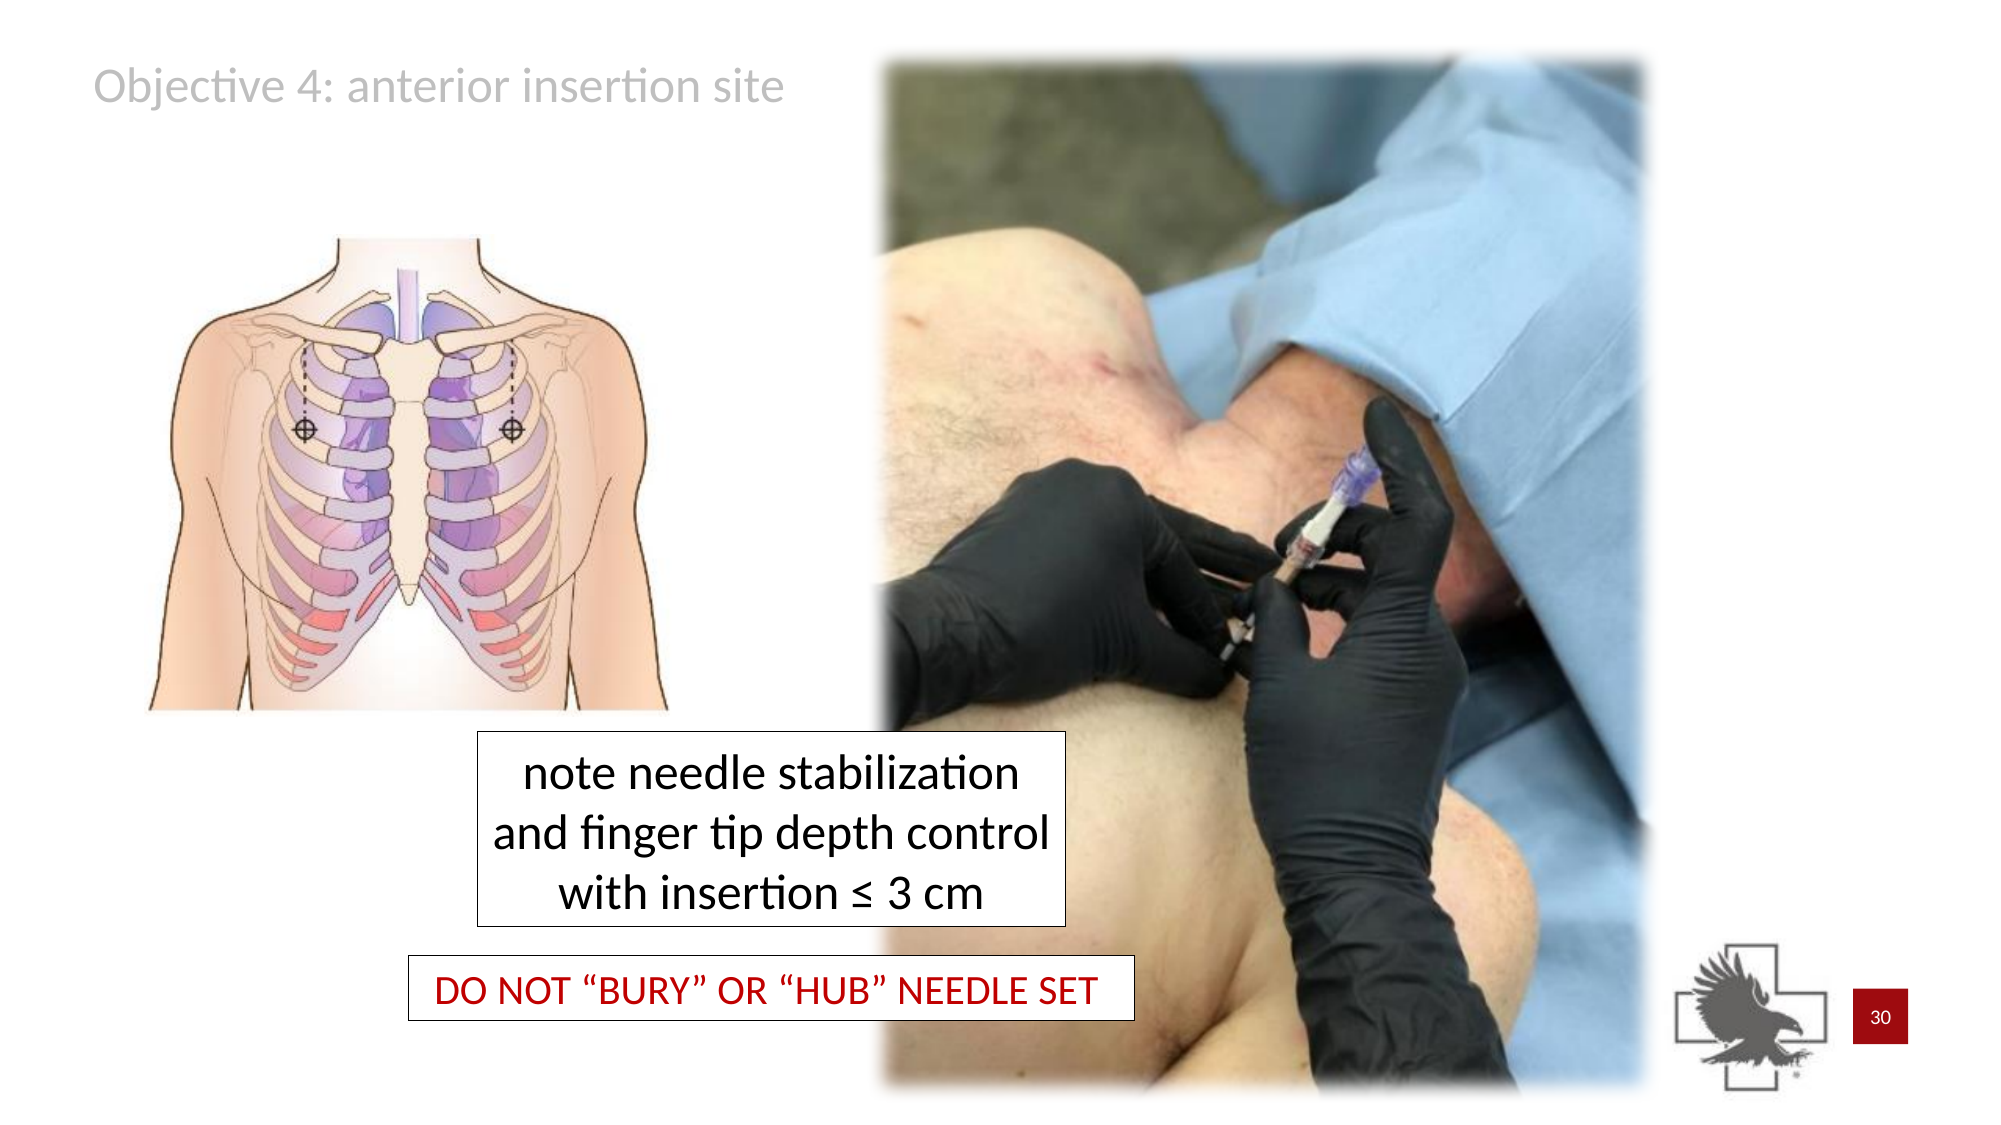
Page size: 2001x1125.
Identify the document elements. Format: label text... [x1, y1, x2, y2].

picture [144, 234, 676, 717]
slide_number 30 [1853, 988, 1909, 1045]
text_box note needle stabilization and finger tip depth control with insertion ≤ 3 cm [477, 731, 867, 927]
text_box DO NOT “BURY” OR “HUB” NEEDLE SET [408, 955, 867, 1021]
picture [867, 44, 1849, 1107]
text_box Objective 4: anterior insertion site [78, 44, 830, 120]
